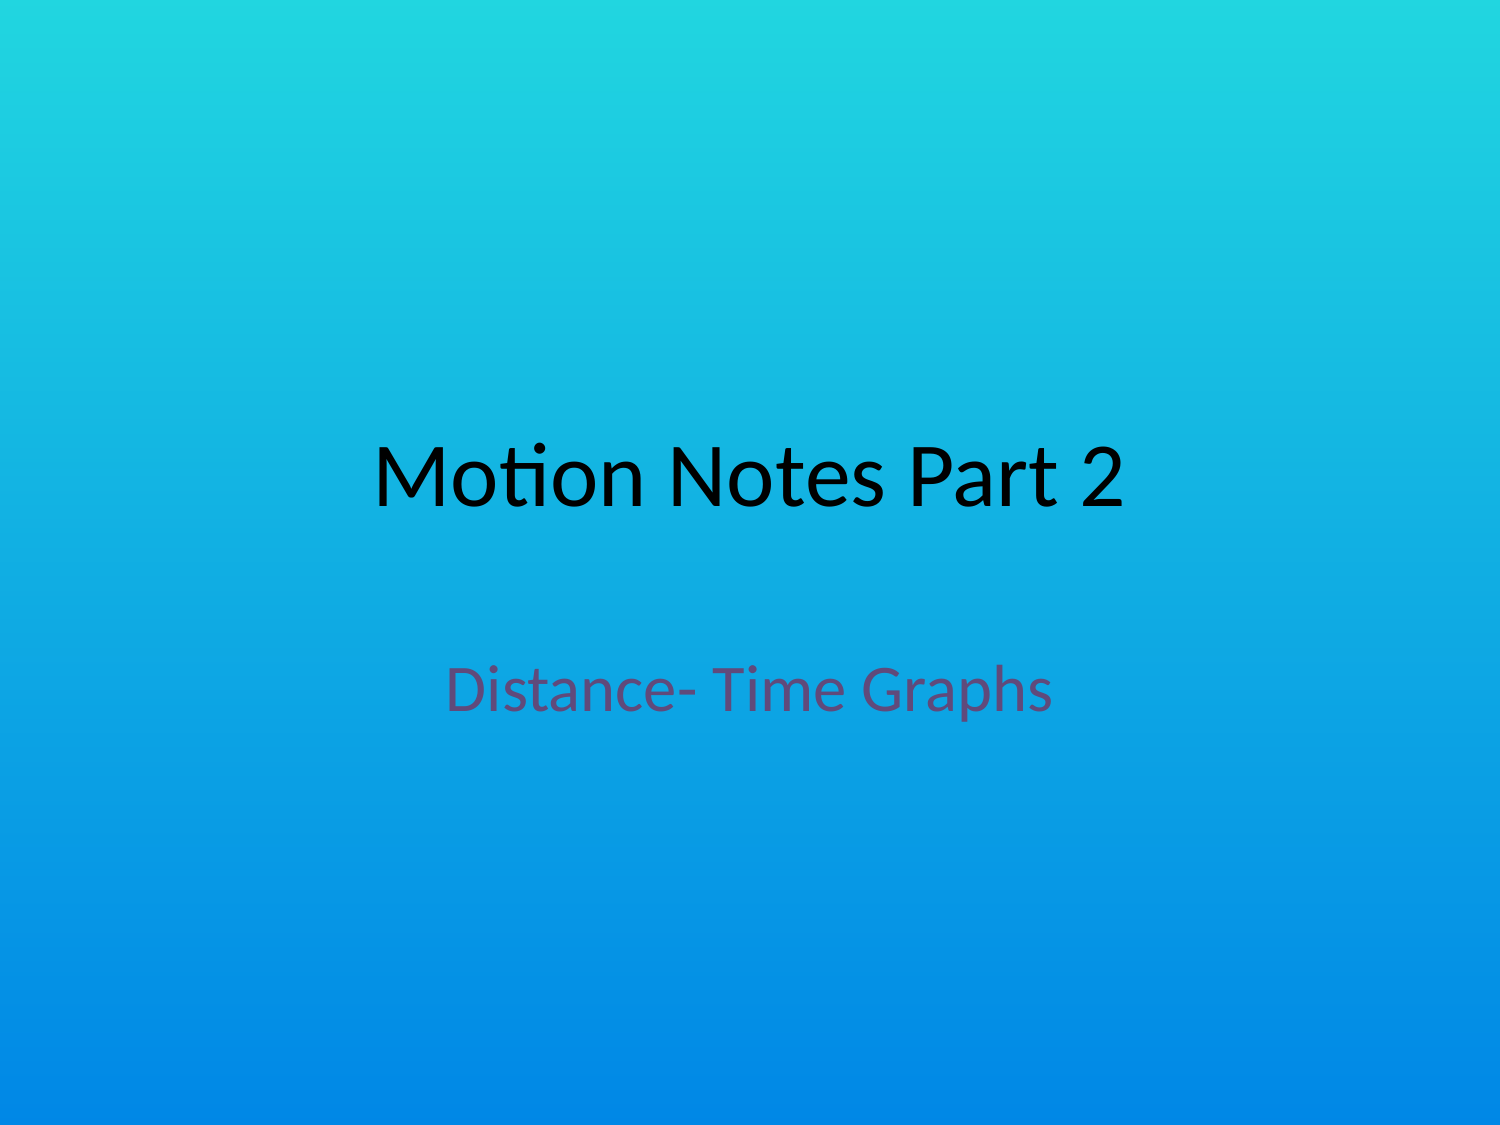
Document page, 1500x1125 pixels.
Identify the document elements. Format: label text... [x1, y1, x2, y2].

subtitle Distance- Time Graphs [225, 637, 1275, 925]
title Motion Notes Part 2 [112, 349, 1388, 591]
